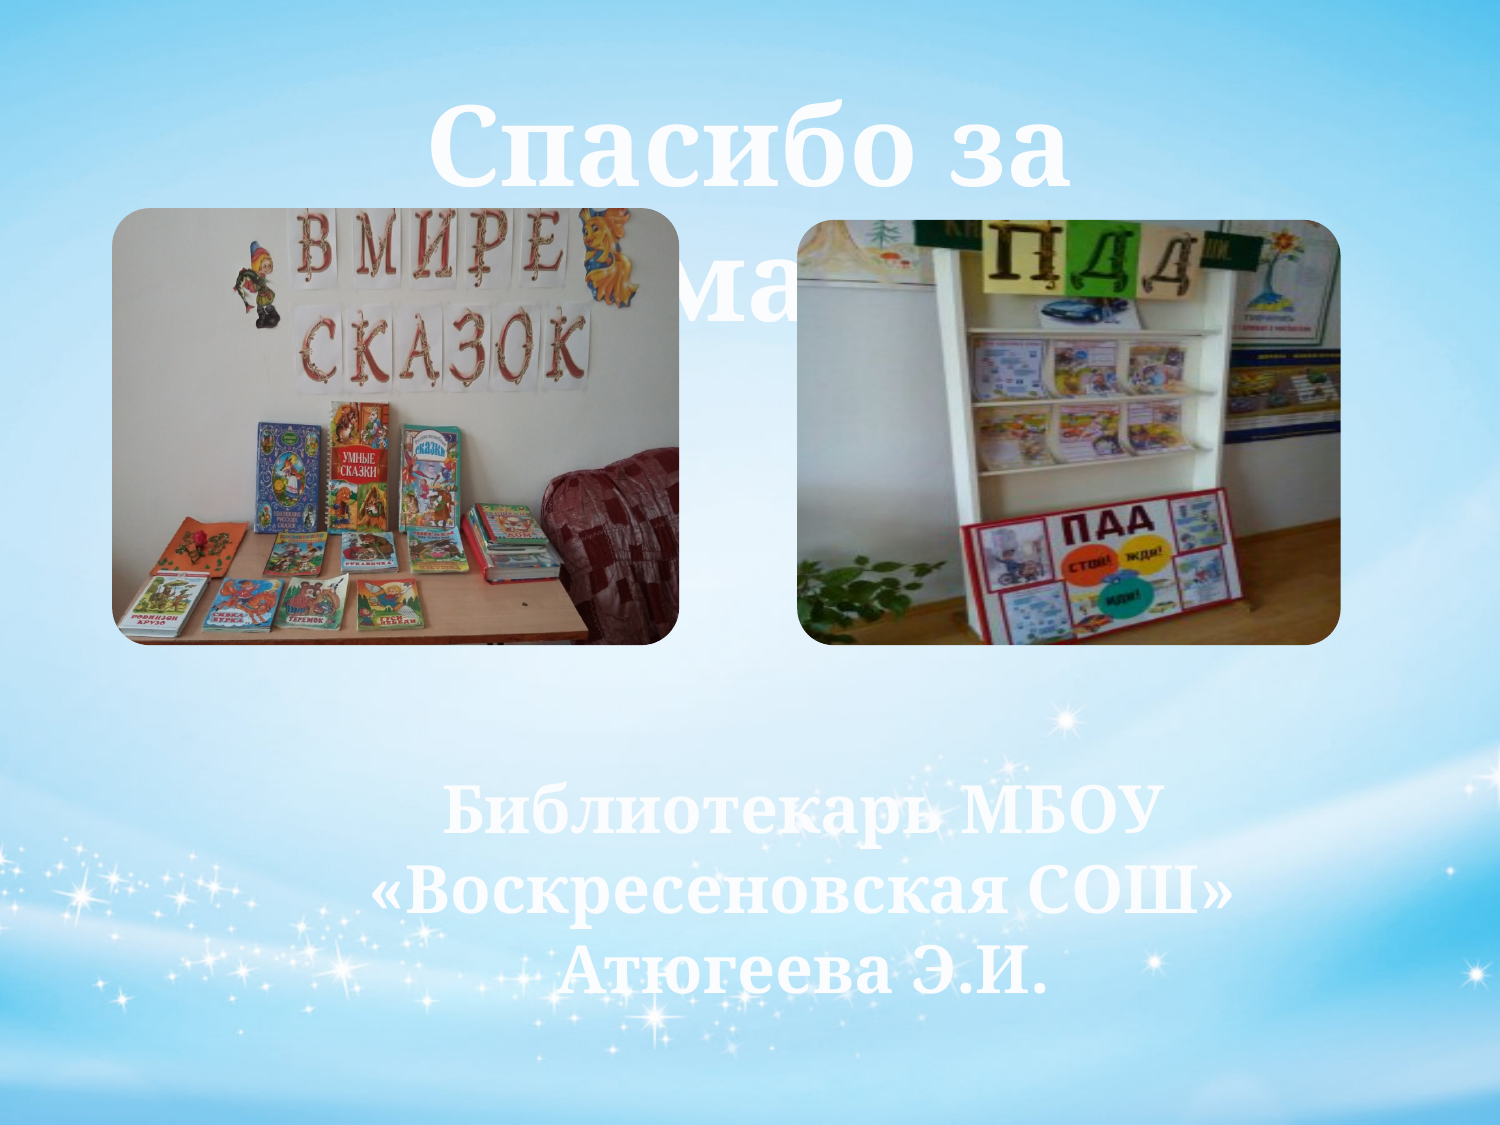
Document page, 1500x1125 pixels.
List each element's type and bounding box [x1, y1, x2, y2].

list [0, 0, 1500, 1125]
picture [796, 219, 1341, 646]
picture [111, 207, 680, 646]
